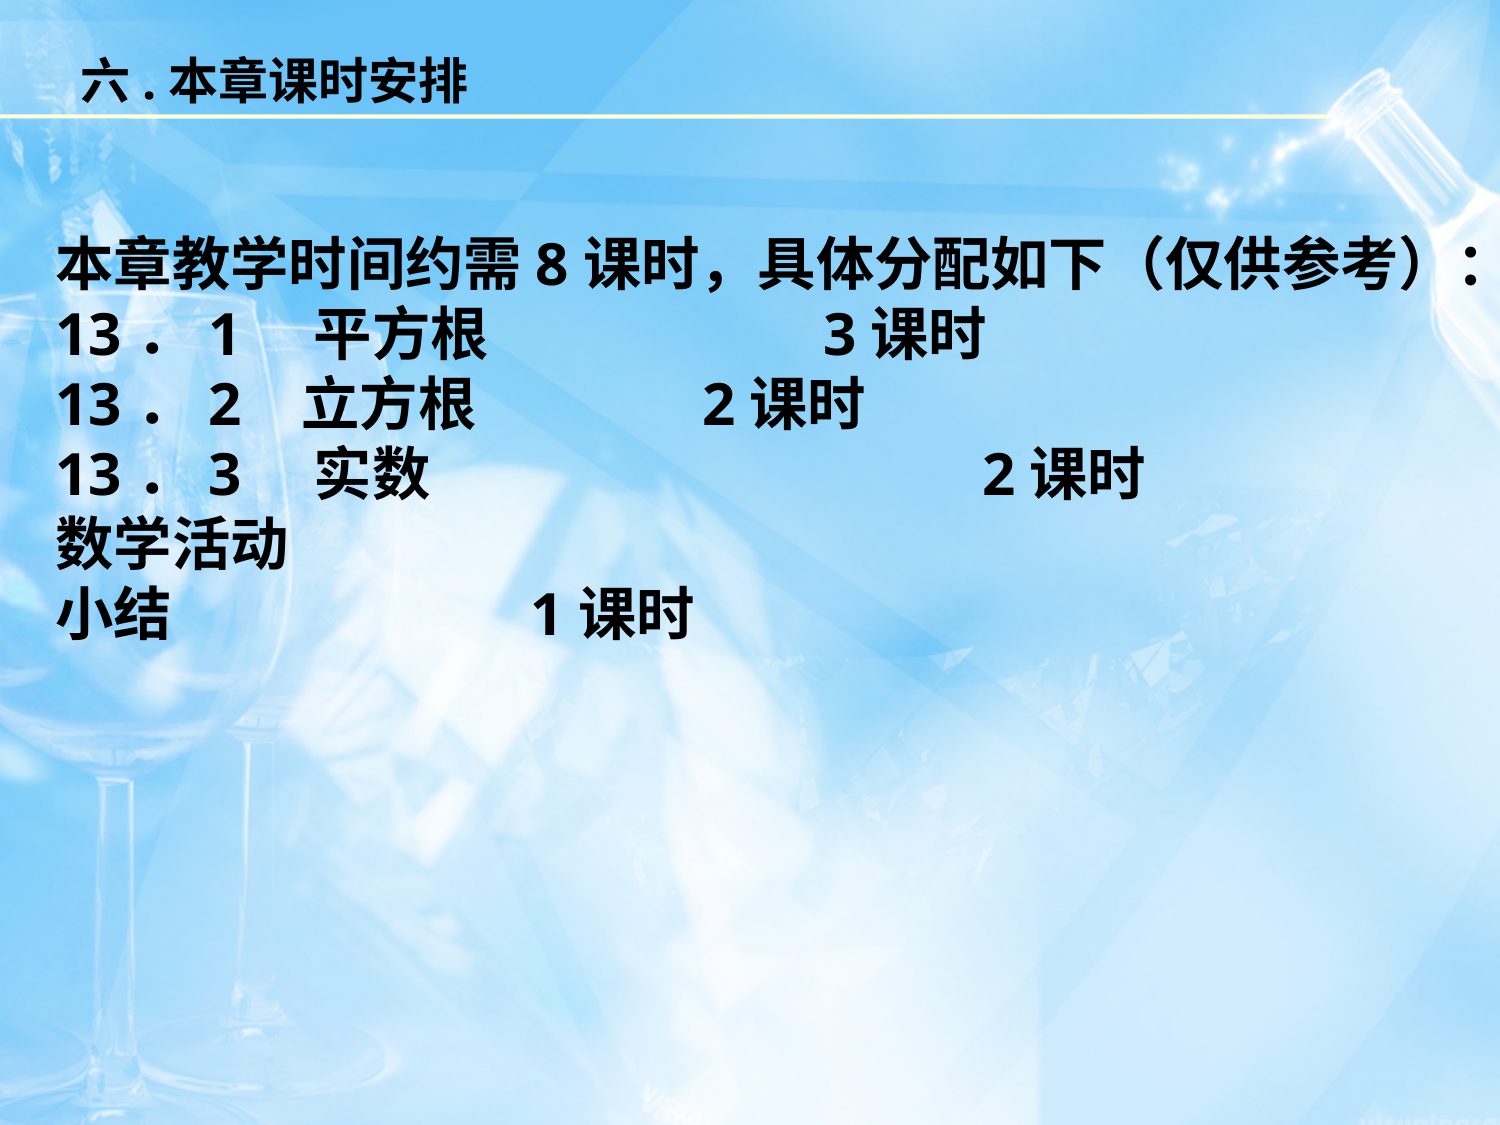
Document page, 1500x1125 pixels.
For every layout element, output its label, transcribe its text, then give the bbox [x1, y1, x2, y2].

text_box 本章教学时间约需8课时，具体分配如下（仅供参考）： 13．1 平方根 3课时 13．2 立方根 2课时 13．3 实数 2课时 数学活动 小结 1课时 [41, 219, 1483, 655]
text_box 六.本章课时安排 [65, 42, 899, 118]
picture [0, 0, 1500, 1125]
